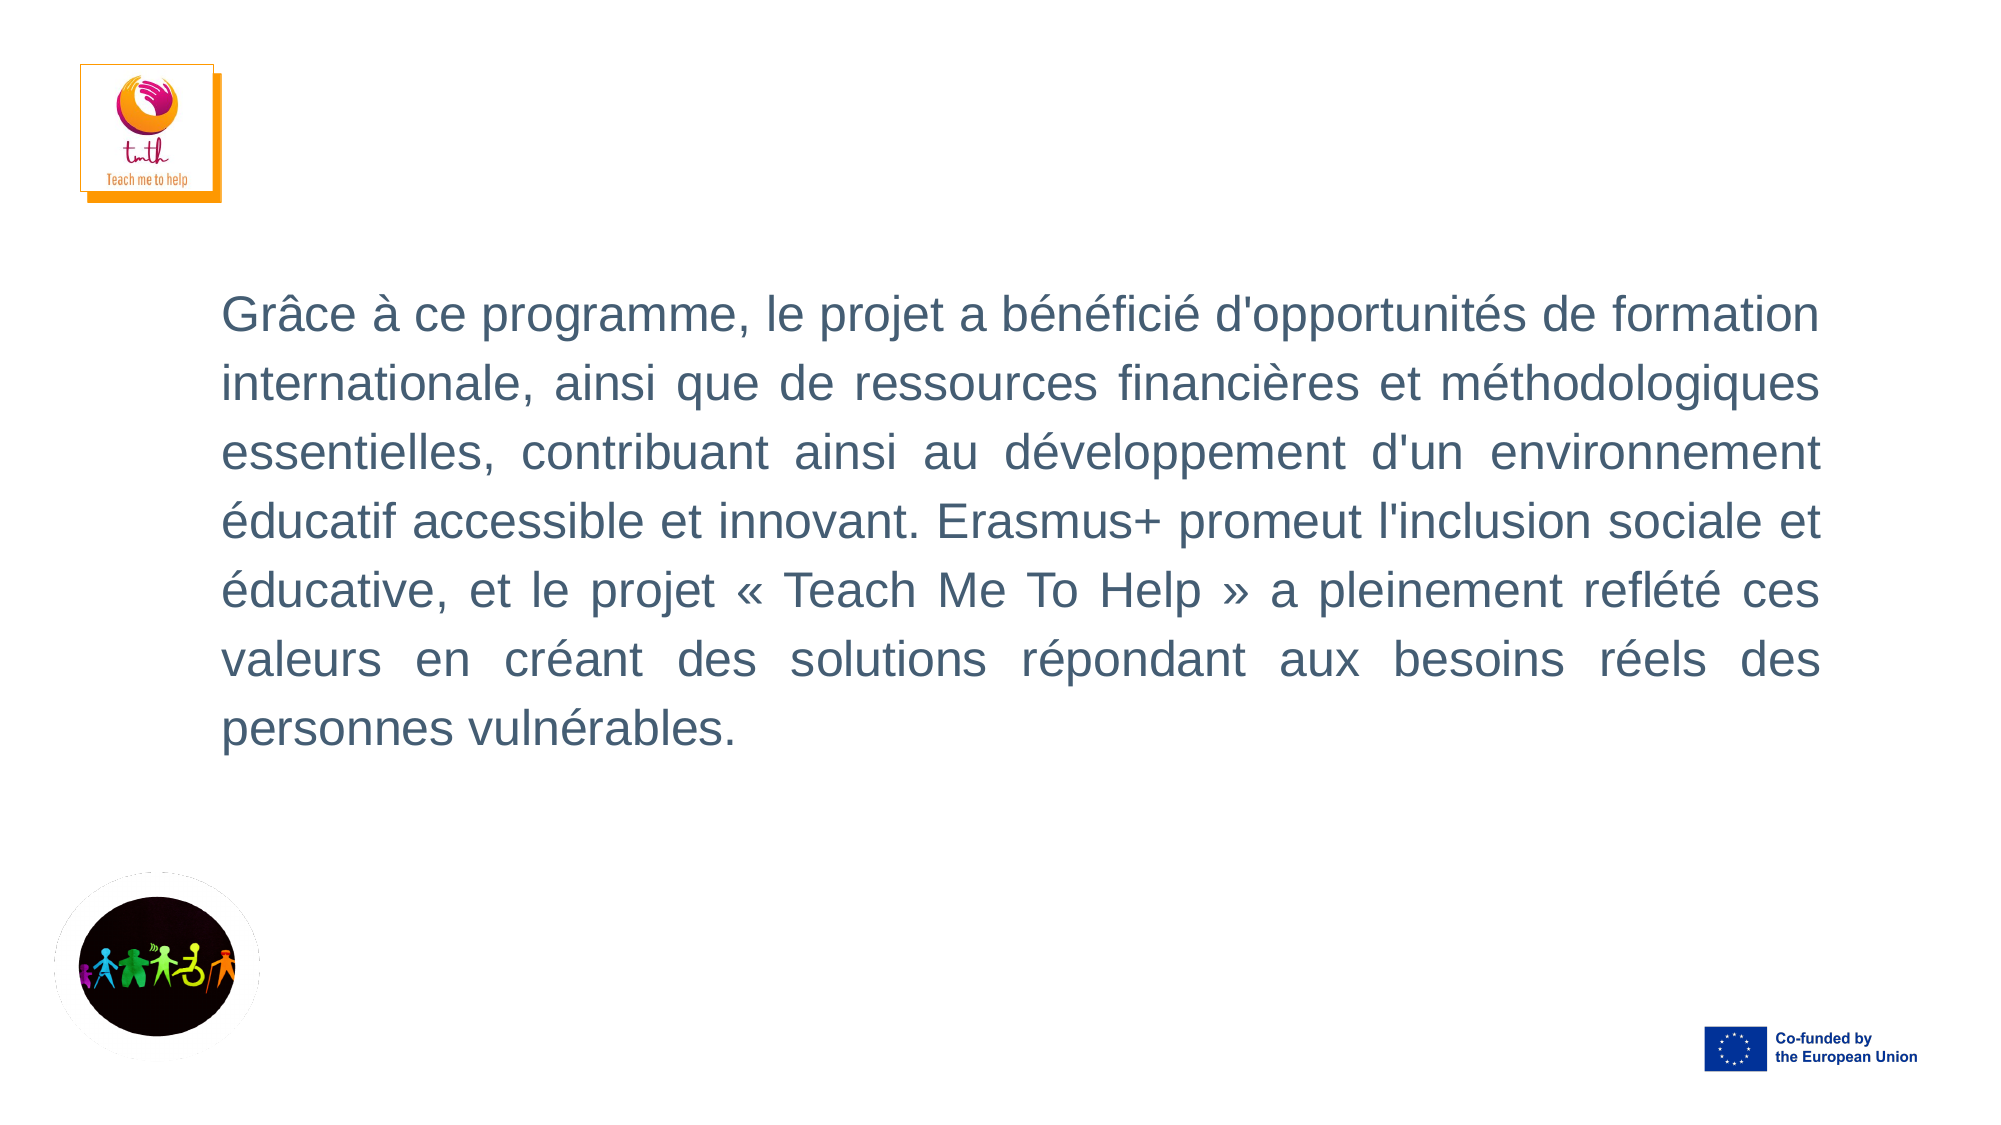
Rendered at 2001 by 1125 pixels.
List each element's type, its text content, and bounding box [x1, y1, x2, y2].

list Grâce à ce programme, le projet a bénéficié d'opportunités de formation internationale, ainsi que de ressources financières et méthodologiques essentielles, contribuant ainsi au développement d'un environnement éducatif accessible et innovant. Erasmus+ promeut l'inclusion sociale et éducative, et le projet « Teach Me To Help » a pleinement reflété ces valeurs en créant des solutions répondant aux besoins réels des personnes vulnérables. [185, 252, 1843, 843]
picture [51, 872, 263, 1063]
picture [1704, 1023, 1919, 1075]
picture [81, 65, 213, 191]
